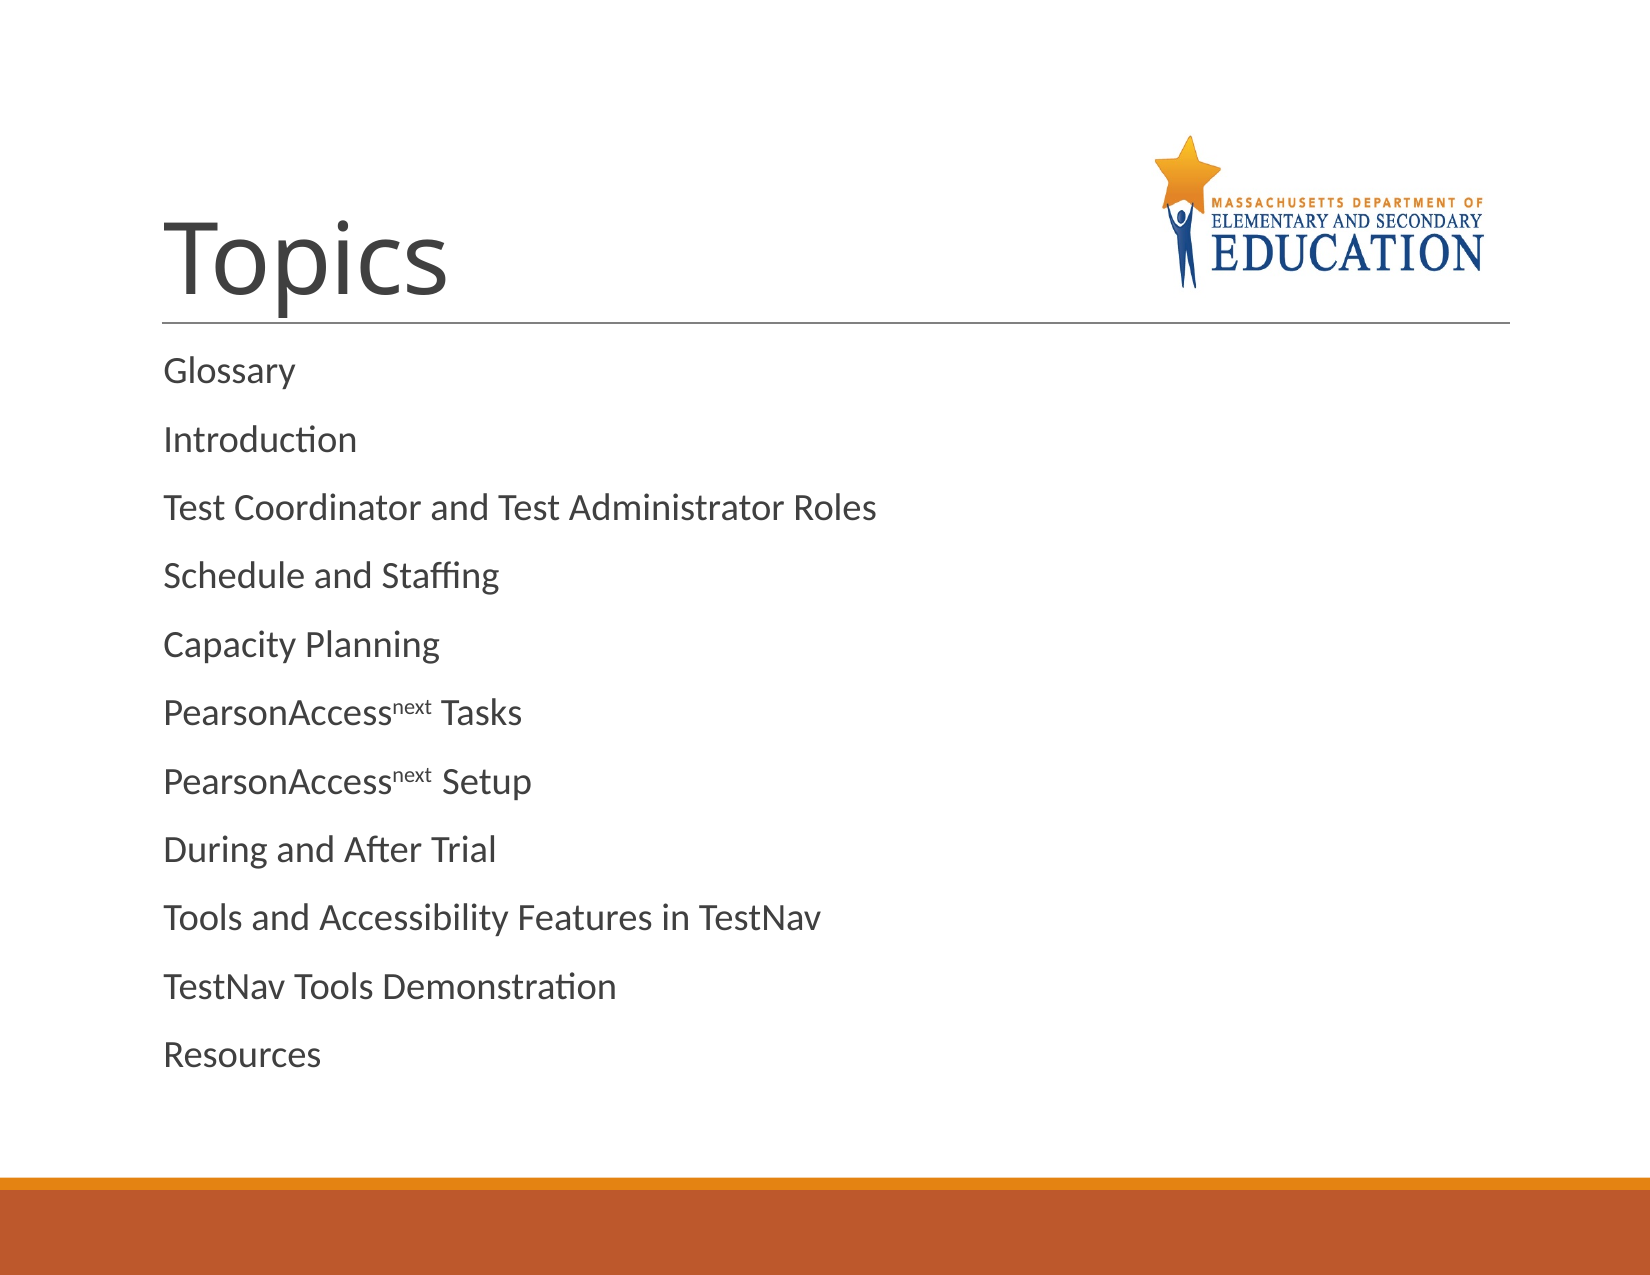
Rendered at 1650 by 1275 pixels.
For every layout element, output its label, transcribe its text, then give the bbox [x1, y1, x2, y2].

picture [1151, 122, 1488, 319]
title Topics [148, 53, 1132, 323]
list Glossary Introduction Test Coordinator and Test Administrator Roles Schedule and Staffing Capacity Planning PearsonAccessnext Tasks PearsonAccessnext Setup During and After Trial Tools and Accessibility Features in TestNav TestNav Tools Demonstration Resources [148, 343, 1510, 1092]
